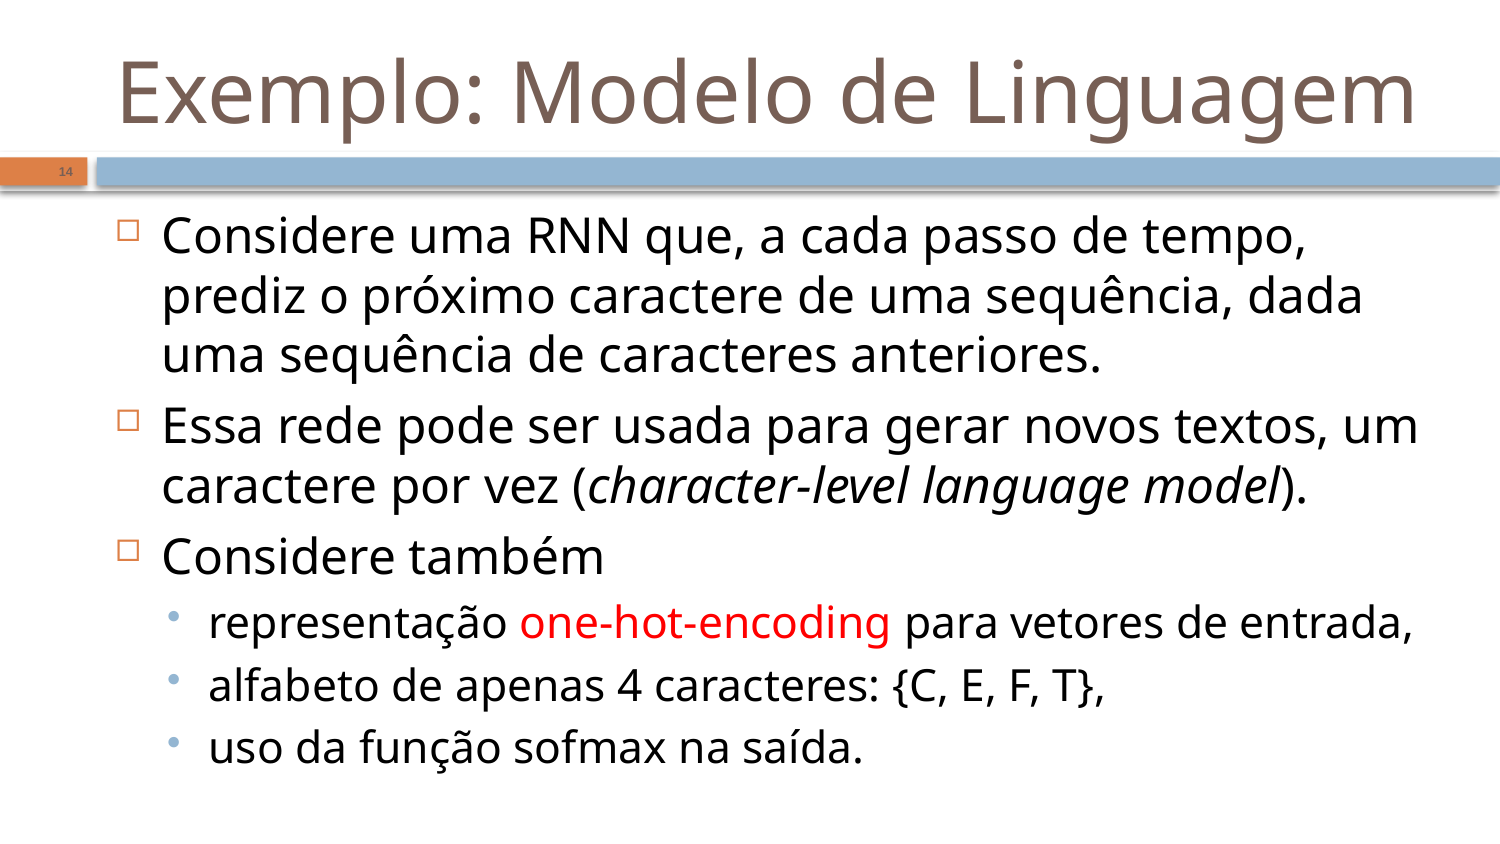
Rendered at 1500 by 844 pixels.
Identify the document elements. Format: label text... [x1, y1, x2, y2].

slide_number 14 [0, 156, 88, 187]
title Exemplo: Modelo de Linguagem [100, 28, 1438, 150]
list Considere uma RNN que, a cada passo de tempo, prediz o próximo caractere de uma sequência, dada uma sequência de caracteres anteriores. Essa rede pode ser usada para gerar novos textos, um caractere por vez (character-level language model). Considere também representação one-hot-encoding para vetores de entrada, alfabeto de apenas 4 caracteres: {C, E, F, T}, uso da função sofmax na saída. [100, 196, 1438, 789]
